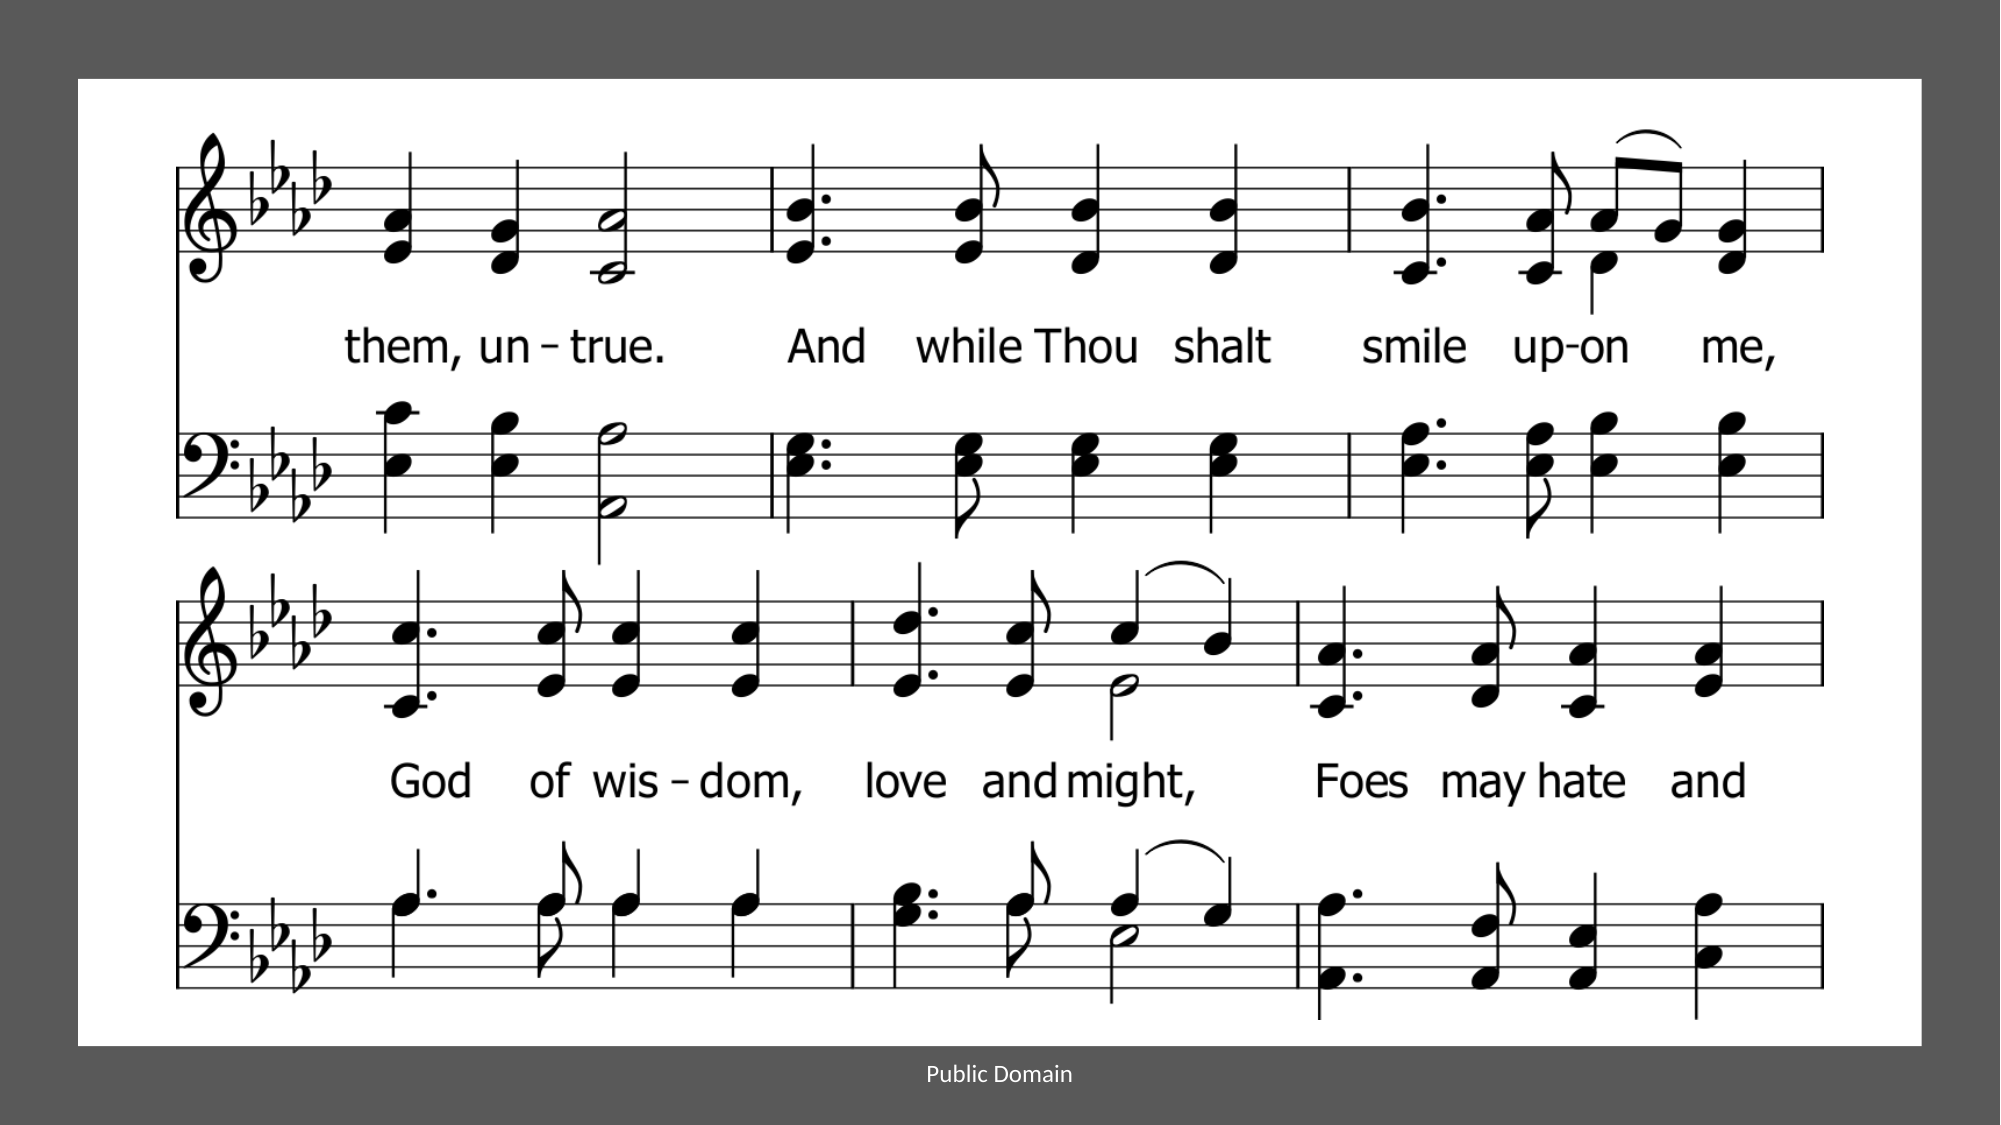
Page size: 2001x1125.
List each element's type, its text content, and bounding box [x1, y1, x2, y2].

footer Public Domain [662, 1042, 1338, 1103]
text_box [0, 0, 2000, 1125]
picture [176, 105, 1824, 1020]
text_box [77, 78, 1923, 1047]
